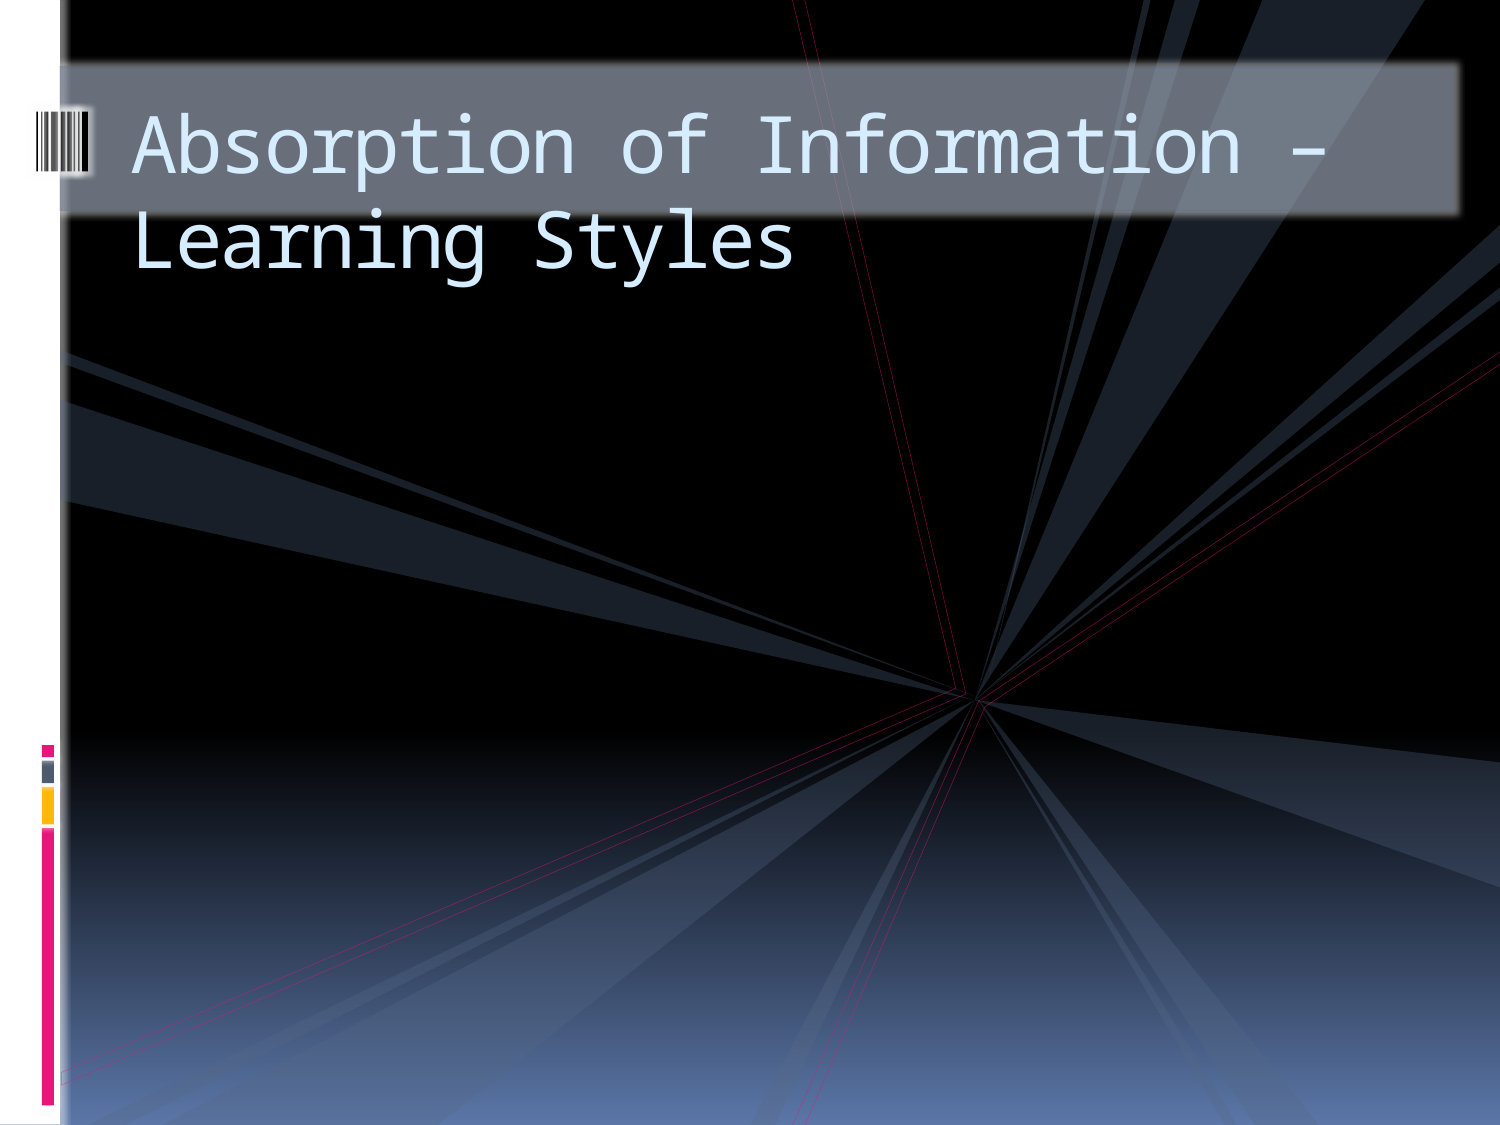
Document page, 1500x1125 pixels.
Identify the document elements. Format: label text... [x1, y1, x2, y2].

title Absorption of Information –Learning Styles [115, 83, 1454, 438]
